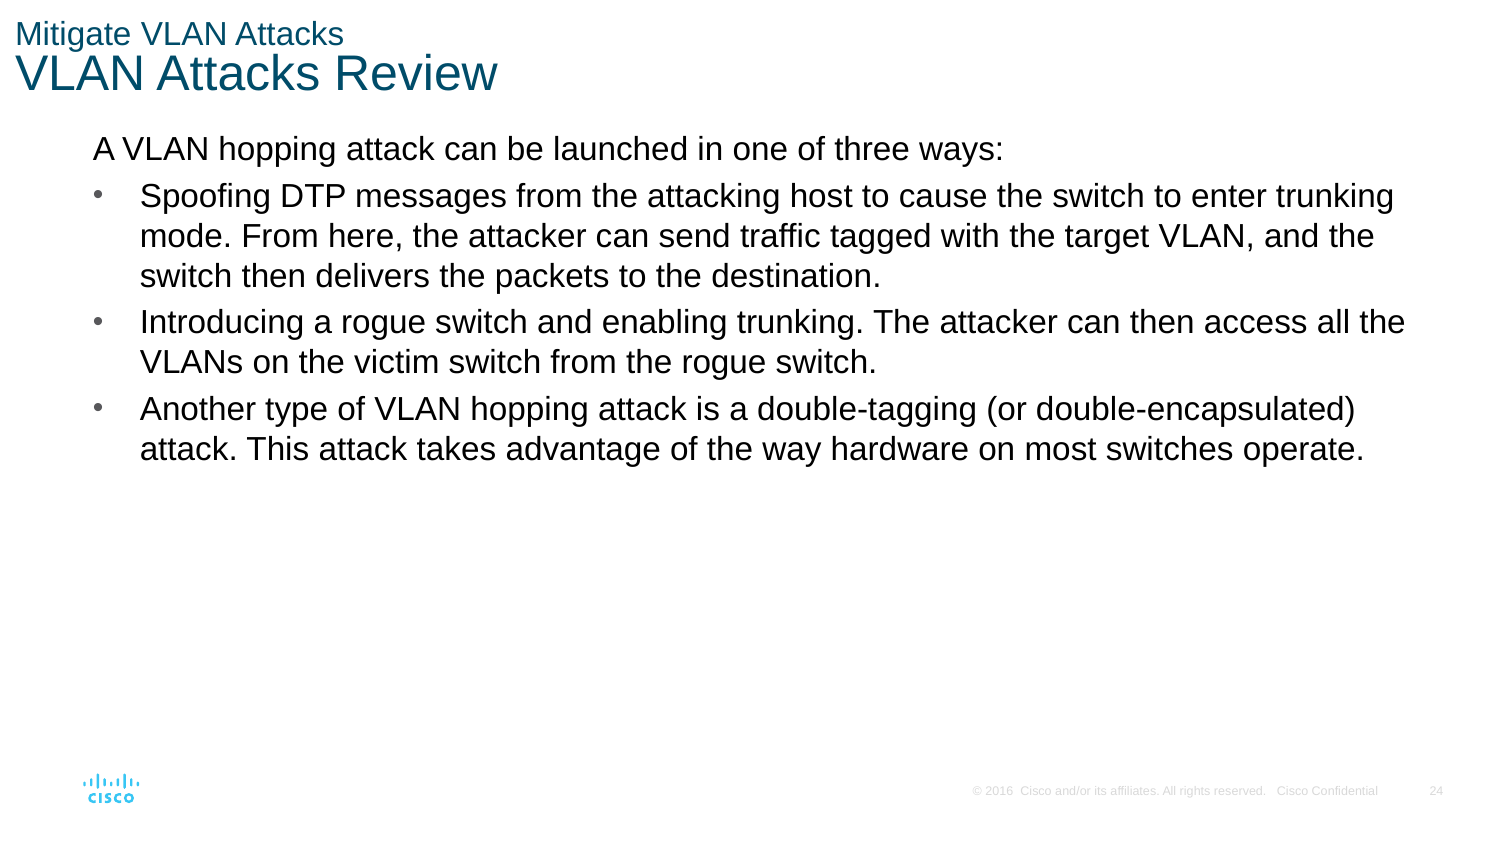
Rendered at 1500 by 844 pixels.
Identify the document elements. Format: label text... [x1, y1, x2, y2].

title Mitigate VLAN Attacks VLAN Attacks Review [0, 0, 1369, 121]
list A VLAN hopping attack can be launched in one of three ways: Spoofing DTP messages from the attacking host to cause the switch to enter trunking mode. From here, the attacker can send traffic tagged with the target VLAN, and the switch then delivers the packets to the destination. Introducing a rogue switch and enabling trunking. The attacker can then access all the VLANs on the victim switch from the rogue switch. Another type of VLAN hopping attack is a double-tagging (or double-encapsulated) attack. This attack takes advantage of the way hardware on most switches operate. [77, 120, 1437, 726]
